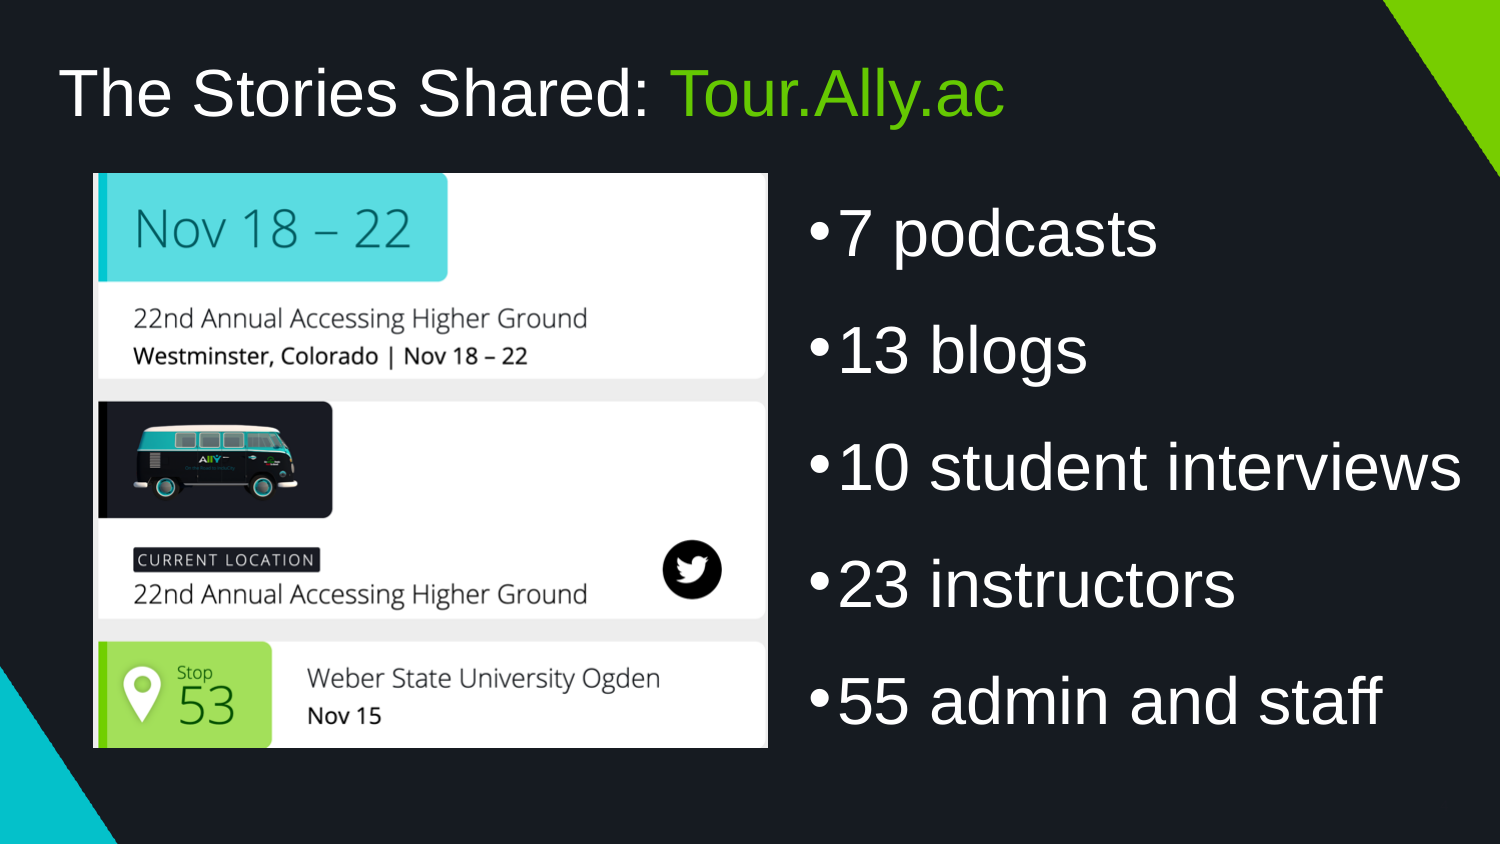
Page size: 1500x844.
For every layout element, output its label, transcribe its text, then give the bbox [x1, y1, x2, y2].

list 7 podcasts 13 blogs 10 student interviews 23 instructors 55 admin and staff [809, 173, 1500, 844]
picture [93, 173, 769, 748]
title The Stories Shared: Tour.Ally.ac [59, 59, 1457, 154]
